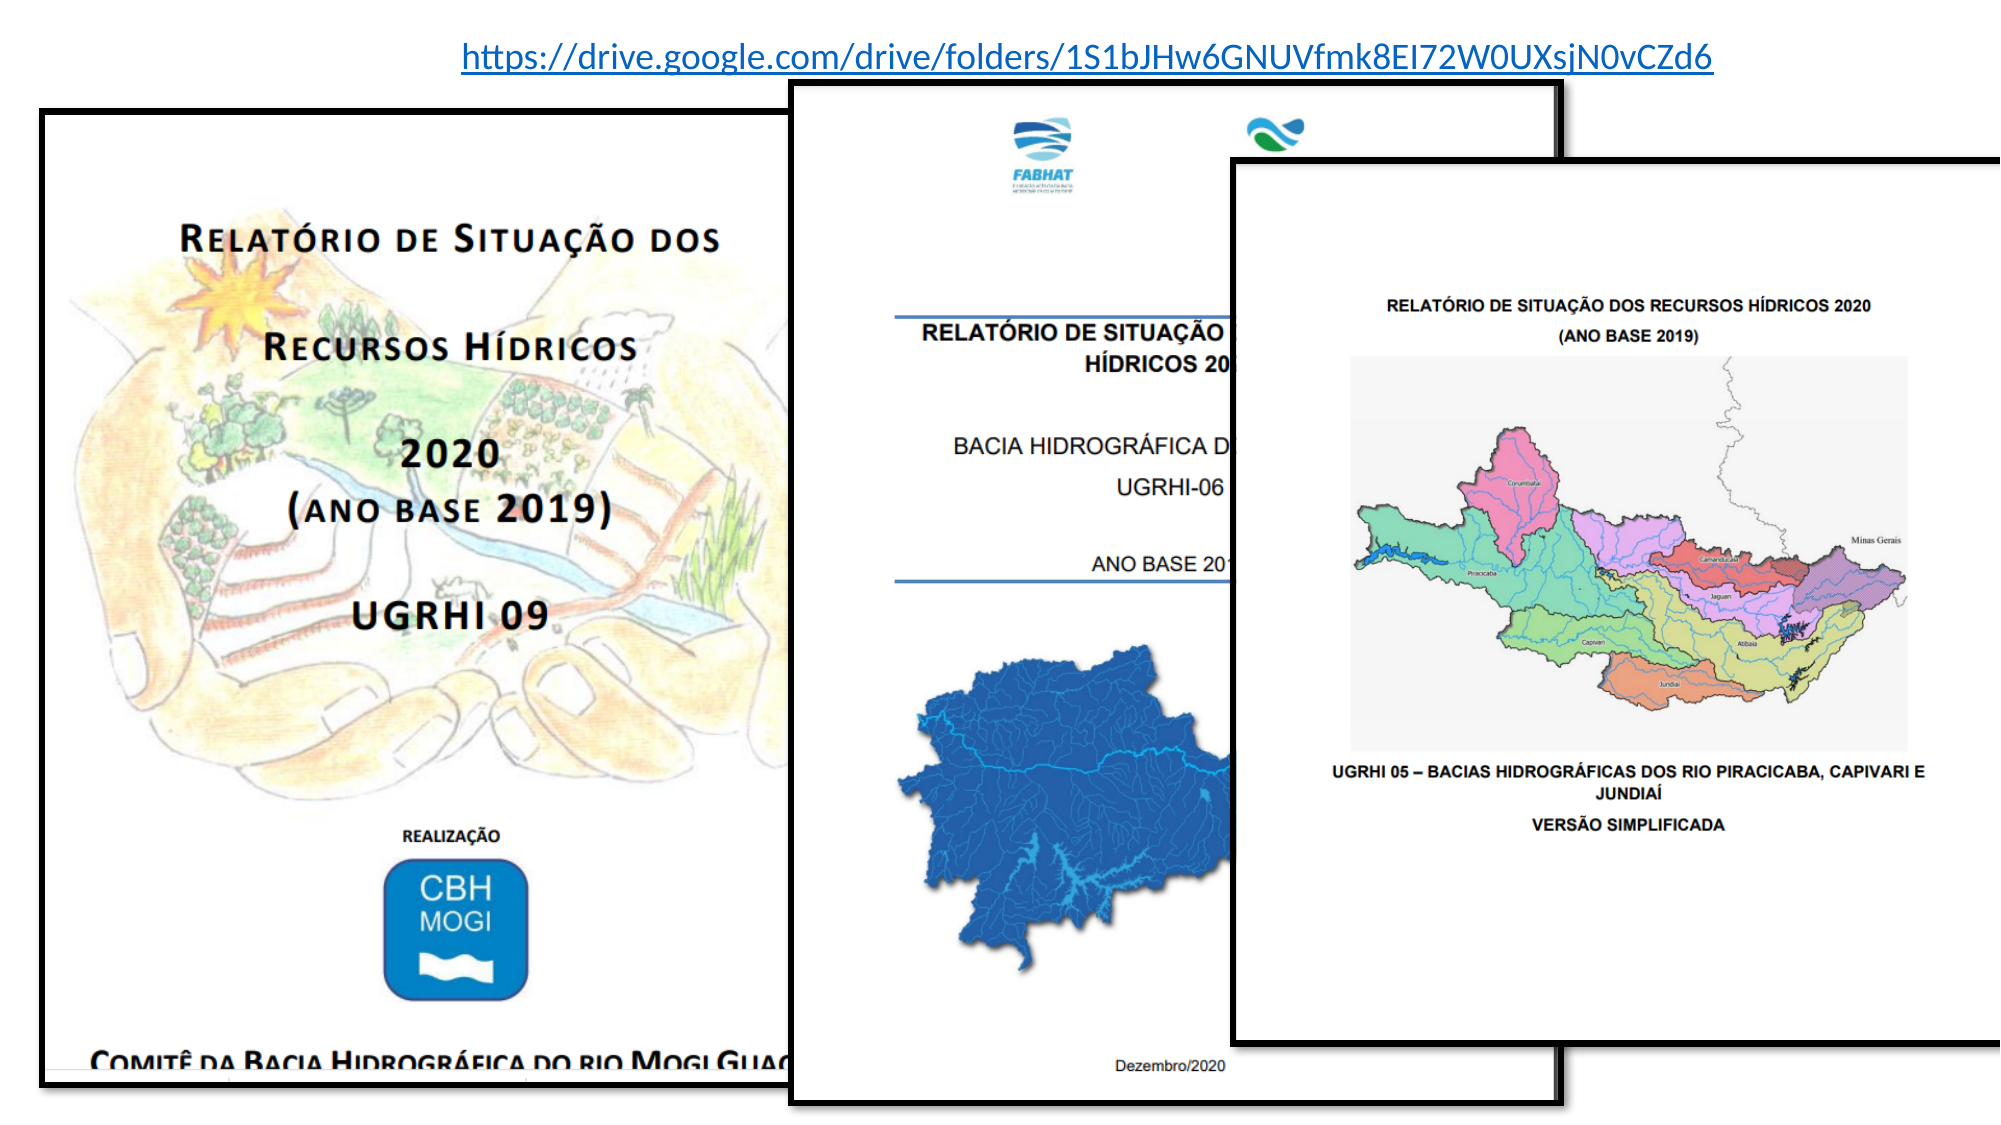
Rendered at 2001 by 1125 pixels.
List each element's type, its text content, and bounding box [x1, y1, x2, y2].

text_box https://drive.google.com/drive/folders/1S1bJHw6GNUVfmk8EI72W0UXsjN0vCZd6 [446, 24, 1729, 85]
picture [44, 85, 2000, 1100]
